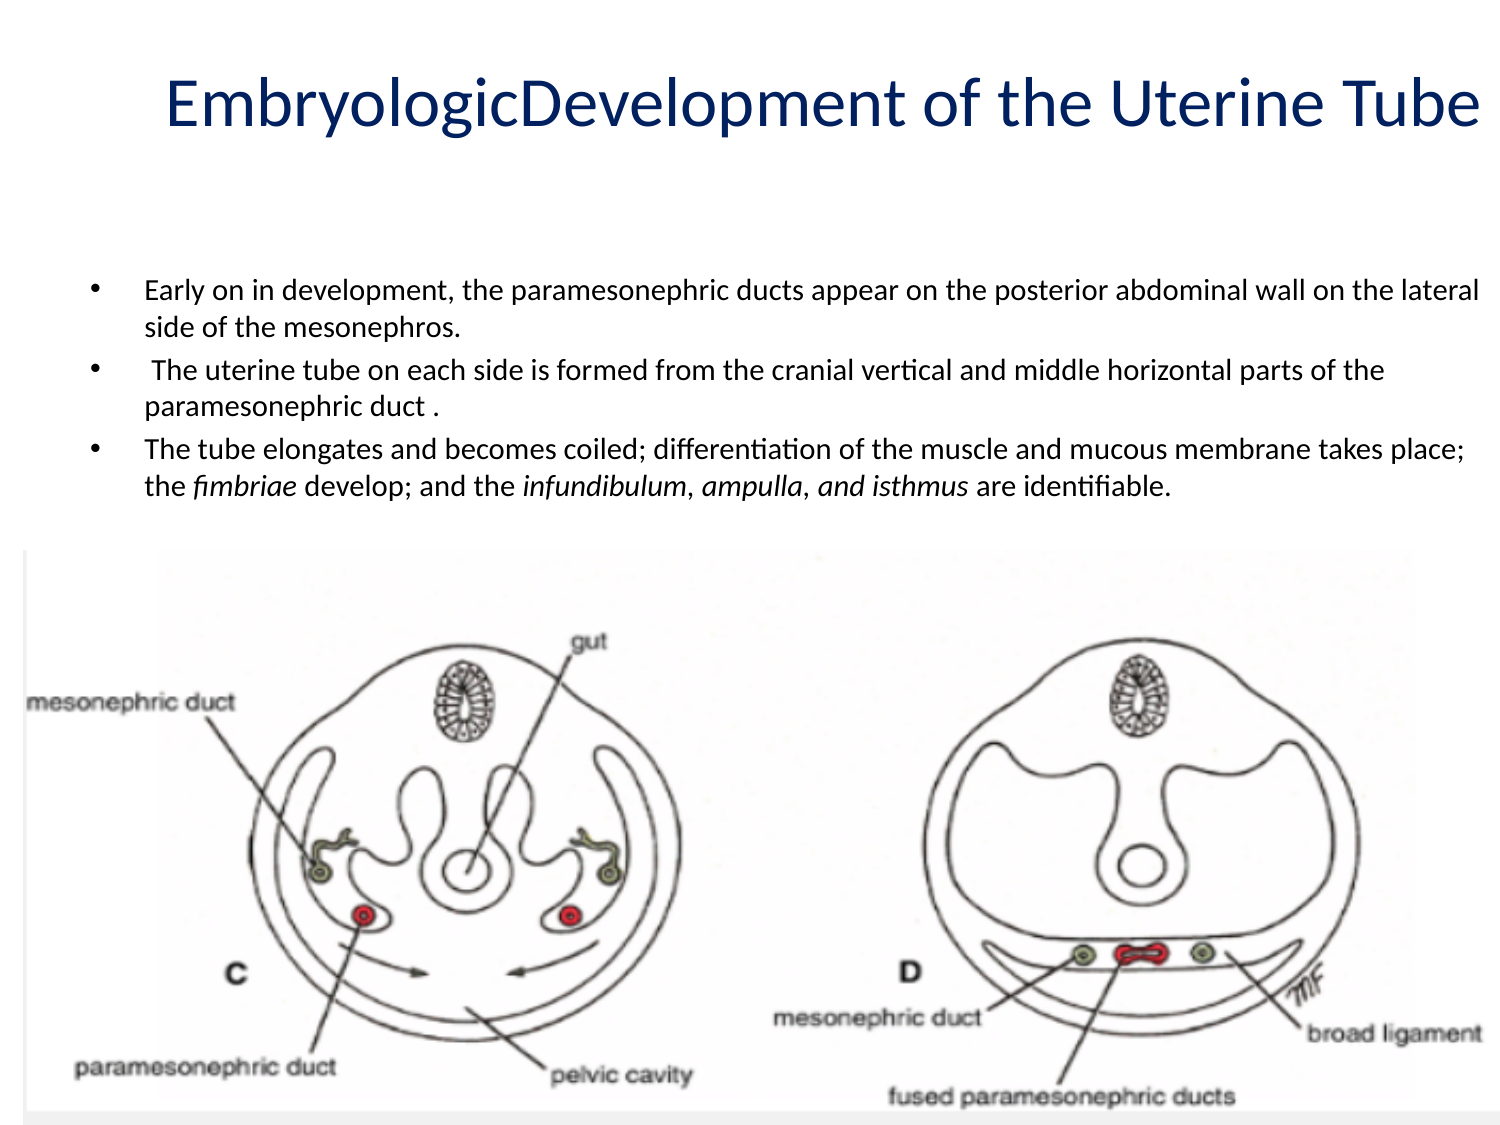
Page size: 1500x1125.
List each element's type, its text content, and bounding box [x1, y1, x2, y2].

list Early on in development, the paramesonephric ducts appear on the posterior abdominal wall on the lateral side of the mesonephros. The uterine tube on each side is formed from the cranial vertical and middle horizontal parts of the paramesonephric duct . The tube elongates and becomes coiled; differentiation of the muscle and mucous membrane takes place; the fimbriae develop; and the infundibulum, ampulla, and isthmus are identifiable. [74, 262, 1500, 516]
title EmbryologicDevelopment of the Uterine Tube [149, 46, 1500, 235]
picture [23, 550, 1500, 1125]
